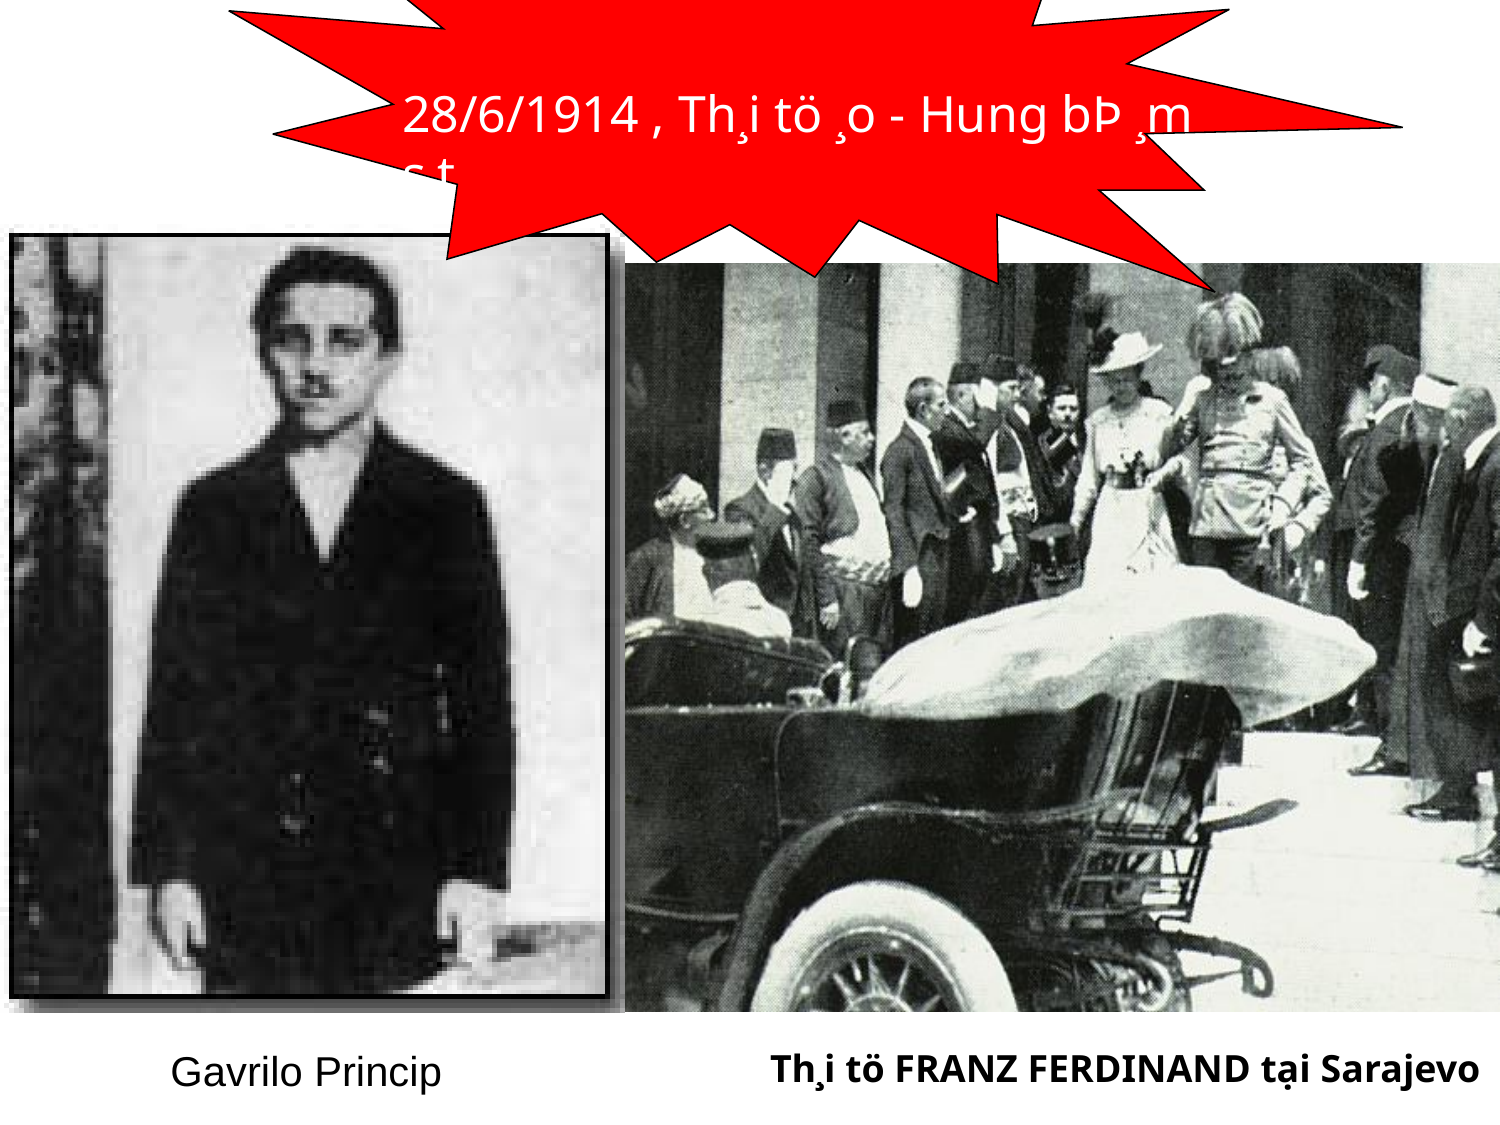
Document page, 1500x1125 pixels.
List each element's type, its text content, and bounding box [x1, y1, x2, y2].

text_box Gavrilo Princip [0, 1037, 613, 1103]
text_box [272, 105, 387, 166]
text_box 28/6/1914 , Th¸i tö ¸o - Hung bÞ ¸m s¸t [387, 0, 1238, 260]
picture [0, 224, 626, 1013]
text_box Th¸i tö FRANZ FERDINAND tại Sarajevo [725, 1024, 1500, 1100]
text_box [1238, 89, 1403, 132]
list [629, 262, 1500, 1013]
text_box [228, 10, 387, 101]
